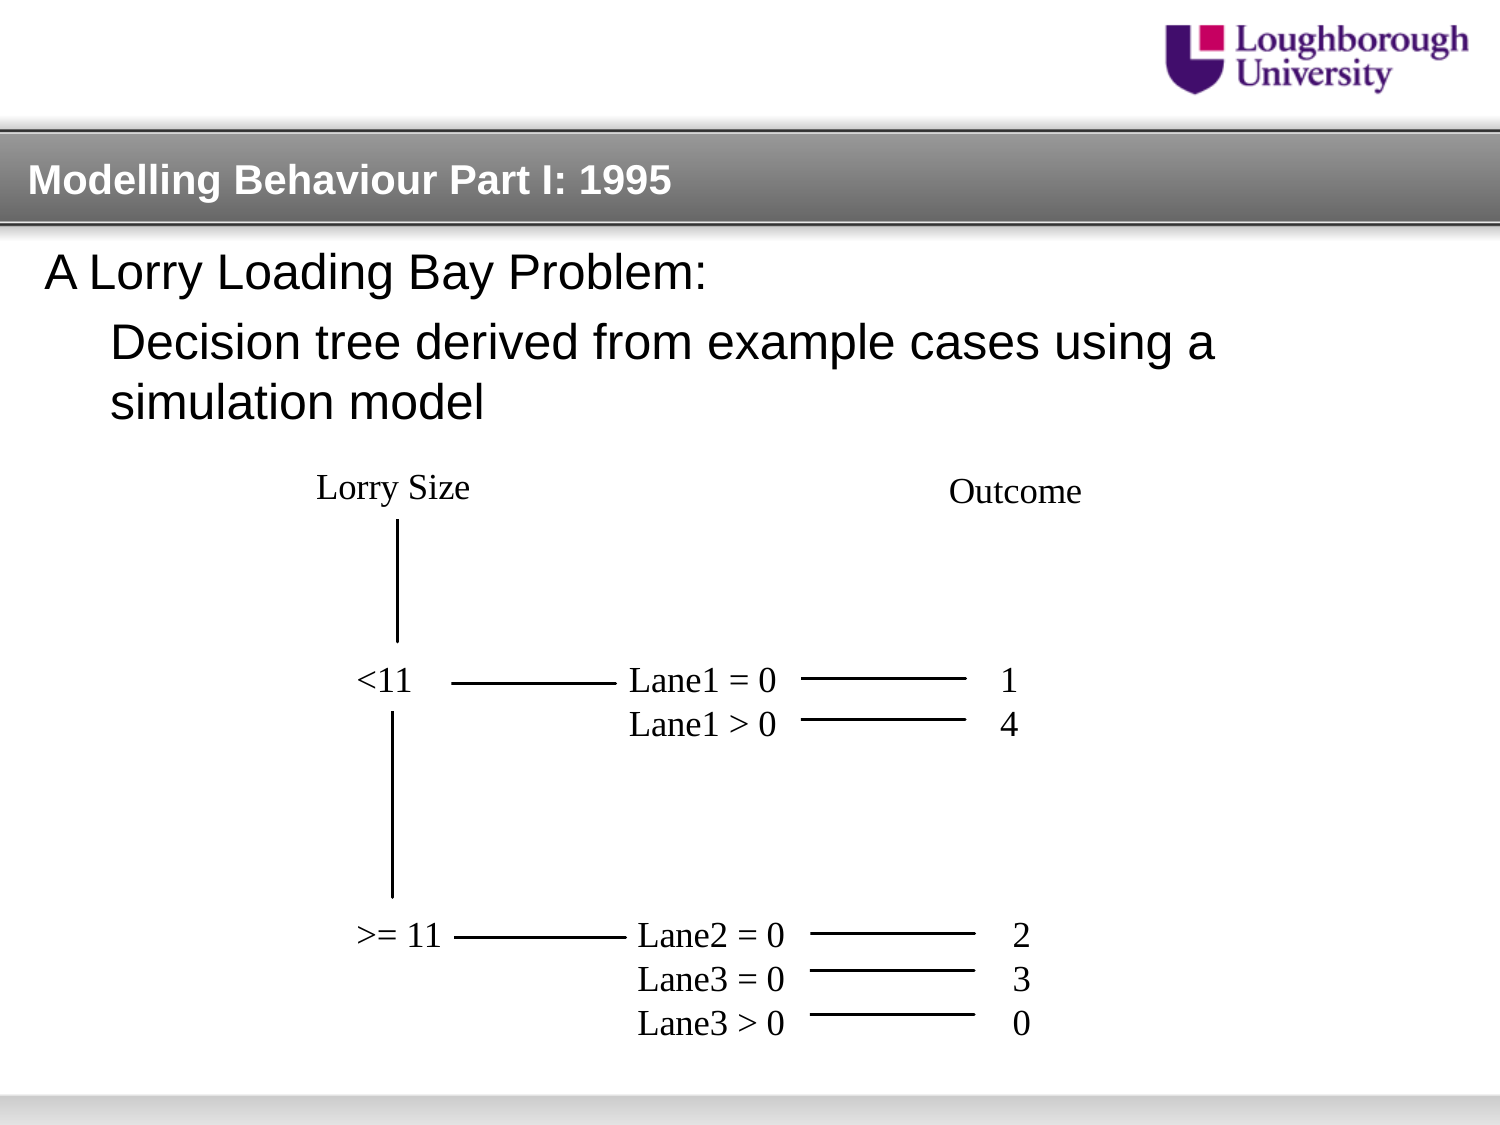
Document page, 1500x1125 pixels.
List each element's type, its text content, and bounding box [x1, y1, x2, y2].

list A Lorry Loading Bay Problem: Decision tree derived from example cases using a simulation model [29, 231, 1380, 504]
title Modelling Behaviour Part I: 1995 [12, 140, 1463, 216]
picture [0, 1094, 1500, 1125]
text_box [0, 0, 1500, 75]
picture [0, 75, 1500, 1058]
